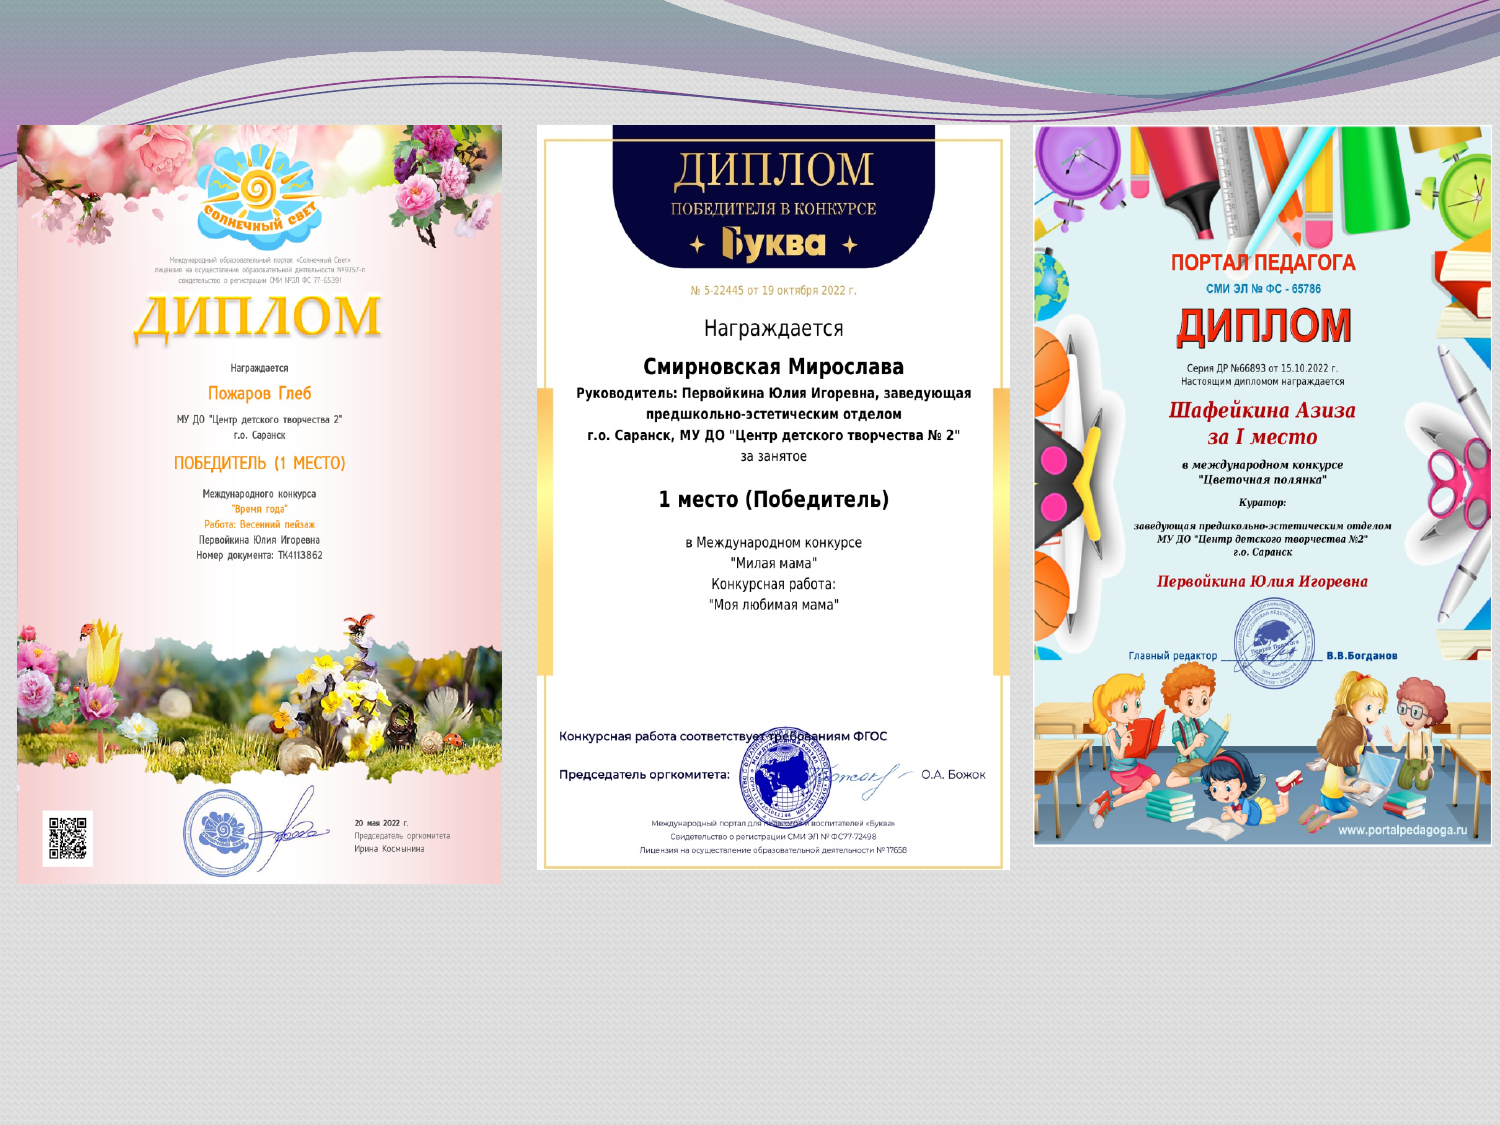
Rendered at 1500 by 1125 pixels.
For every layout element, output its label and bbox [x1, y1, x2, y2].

picture [537, 125, 1011, 870]
picture [1033, 125, 1493, 848]
picture [17, 125, 503, 884]
